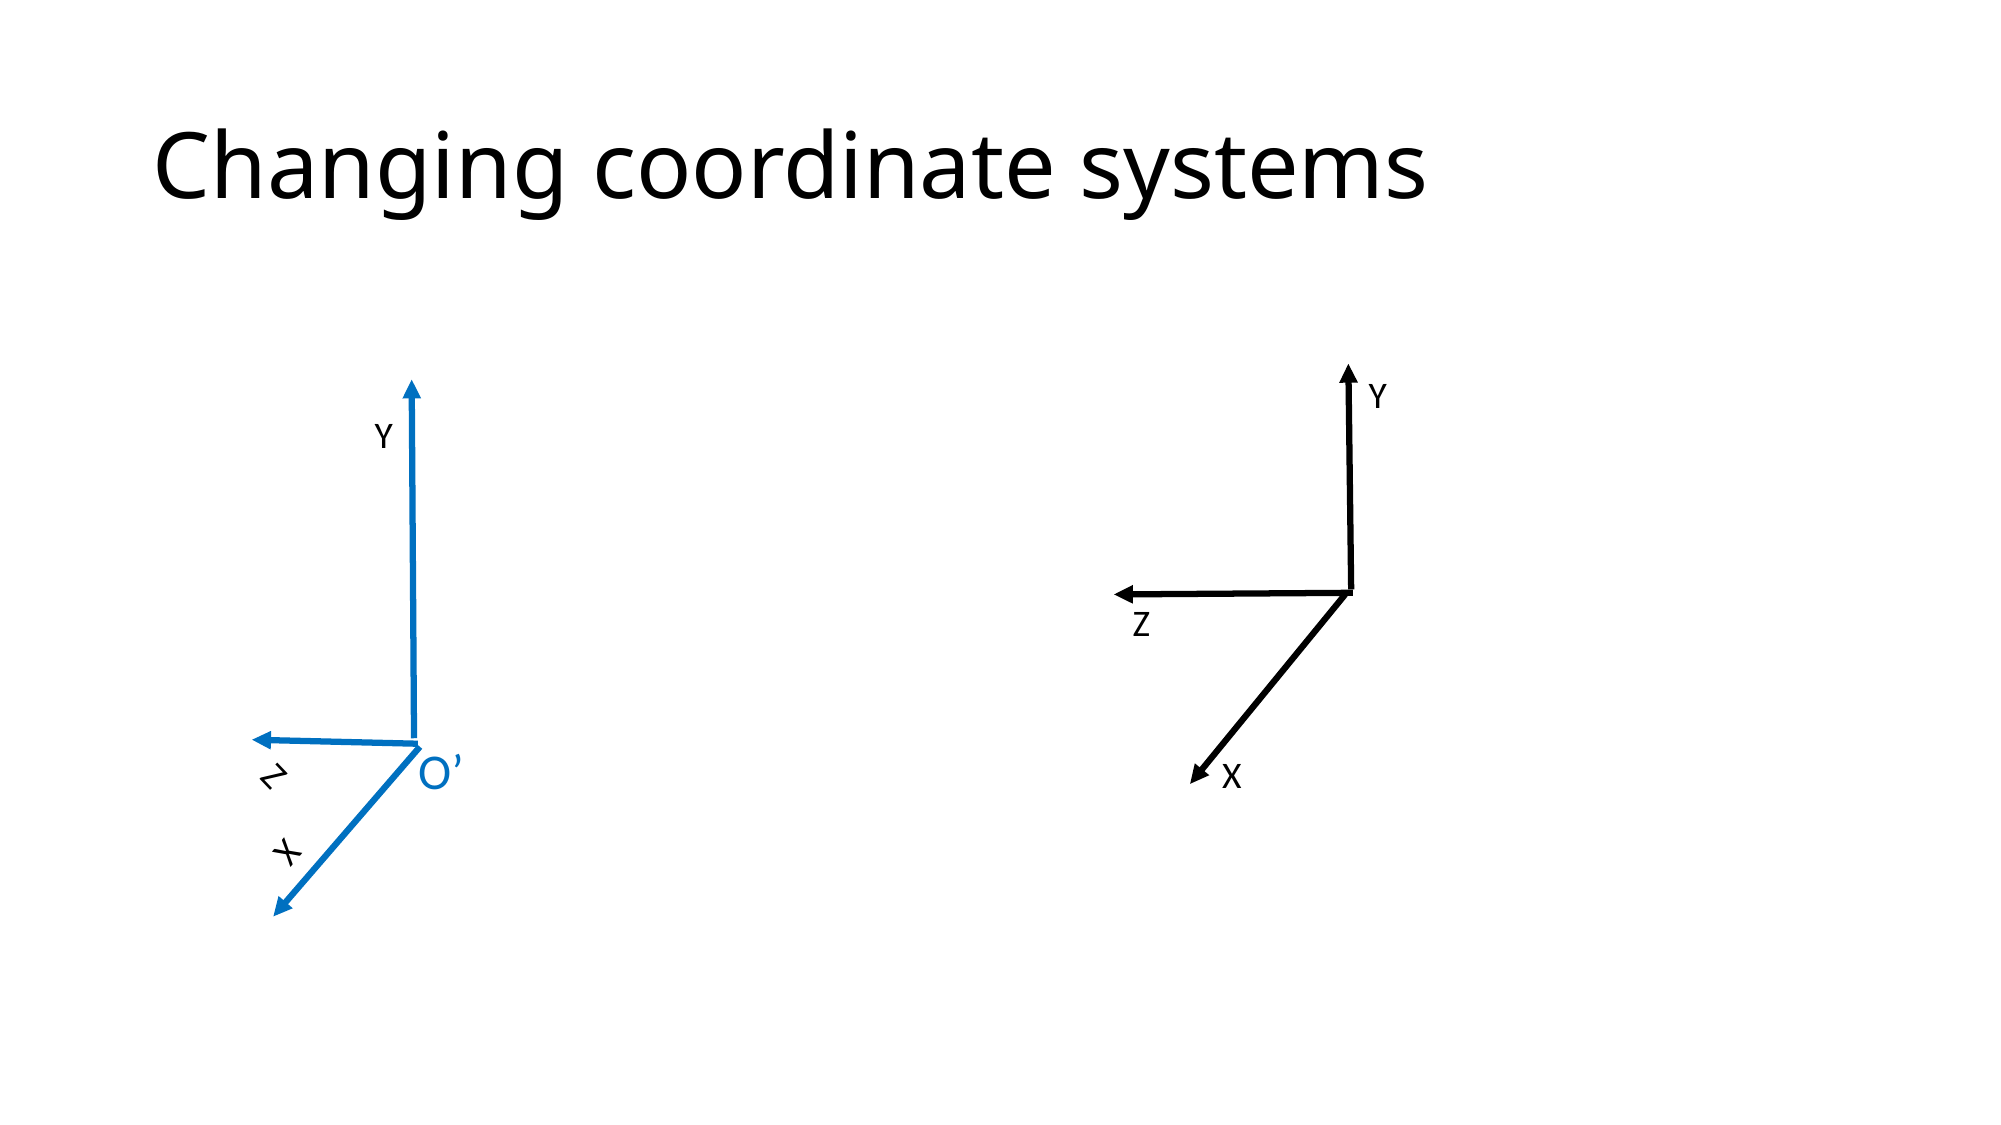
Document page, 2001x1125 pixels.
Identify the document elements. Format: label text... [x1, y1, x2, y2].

title Changing coordinate systems [137, 59, 1863, 278]
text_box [1114, 363, 1443, 804]
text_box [244, 379, 490, 943]
